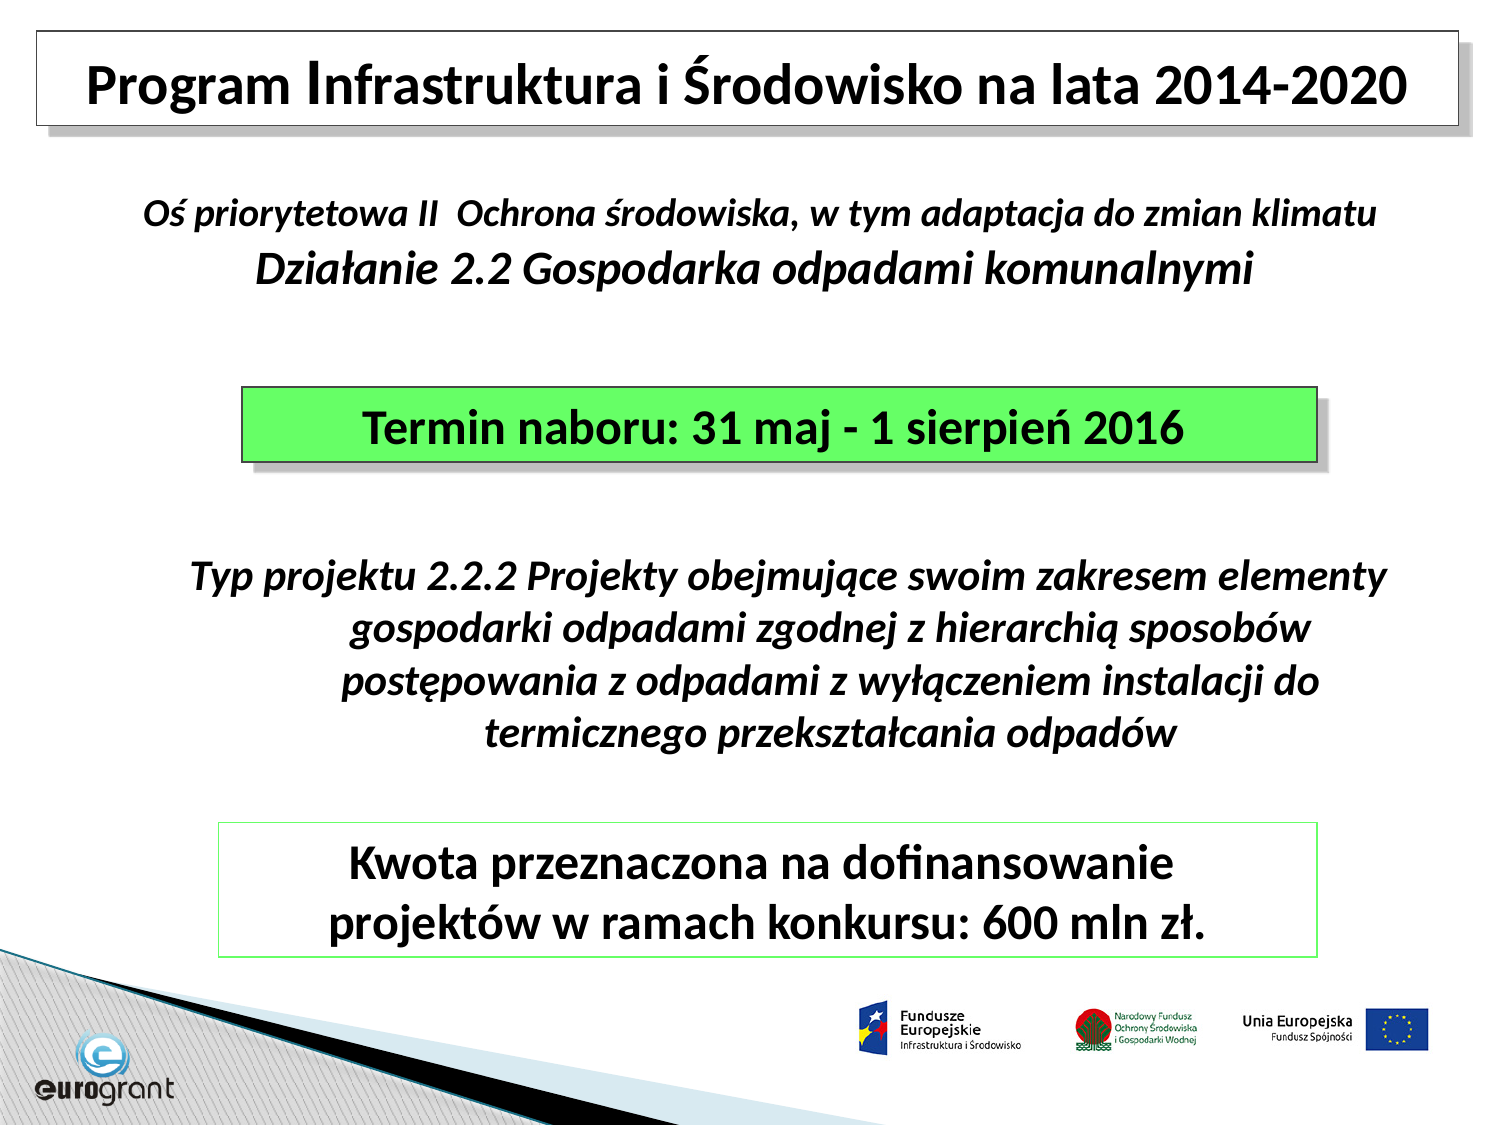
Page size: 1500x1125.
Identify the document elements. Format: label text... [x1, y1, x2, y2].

text_box Typ projektu 2.2.2 Projekty obejmujące swoim zakresem elementy gospodarki odpadami zgodnej z hierarchią sposobów postępowania z odpadami z wyłączeniem instalacji do termicznego przekształcania odpadów [147, 538, 1412, 787]
text_box Termin naboru: 31 maj - 1 sierpień 2016 [242, 387, 1317, 462]
picture [832, 963, 1449, 1093]
text_box Program Infrastruktura i Środowisko na lata 2014-2020 [36, 30, 1459, 126]
list Oś priorytetowa II Ochrona środowiska, w tym adaptacja do zmian klimatu Działanie 2.2 Gospodarka odpadami komunalnymi [76, 184, 1428, 315]
picture [23, 1023, 184, 1112]
text_box Kwota przeznaczona na dofinansowanie projektów w ramach konkursu: 600 mln zł. [218, 822, 1317, 958]
